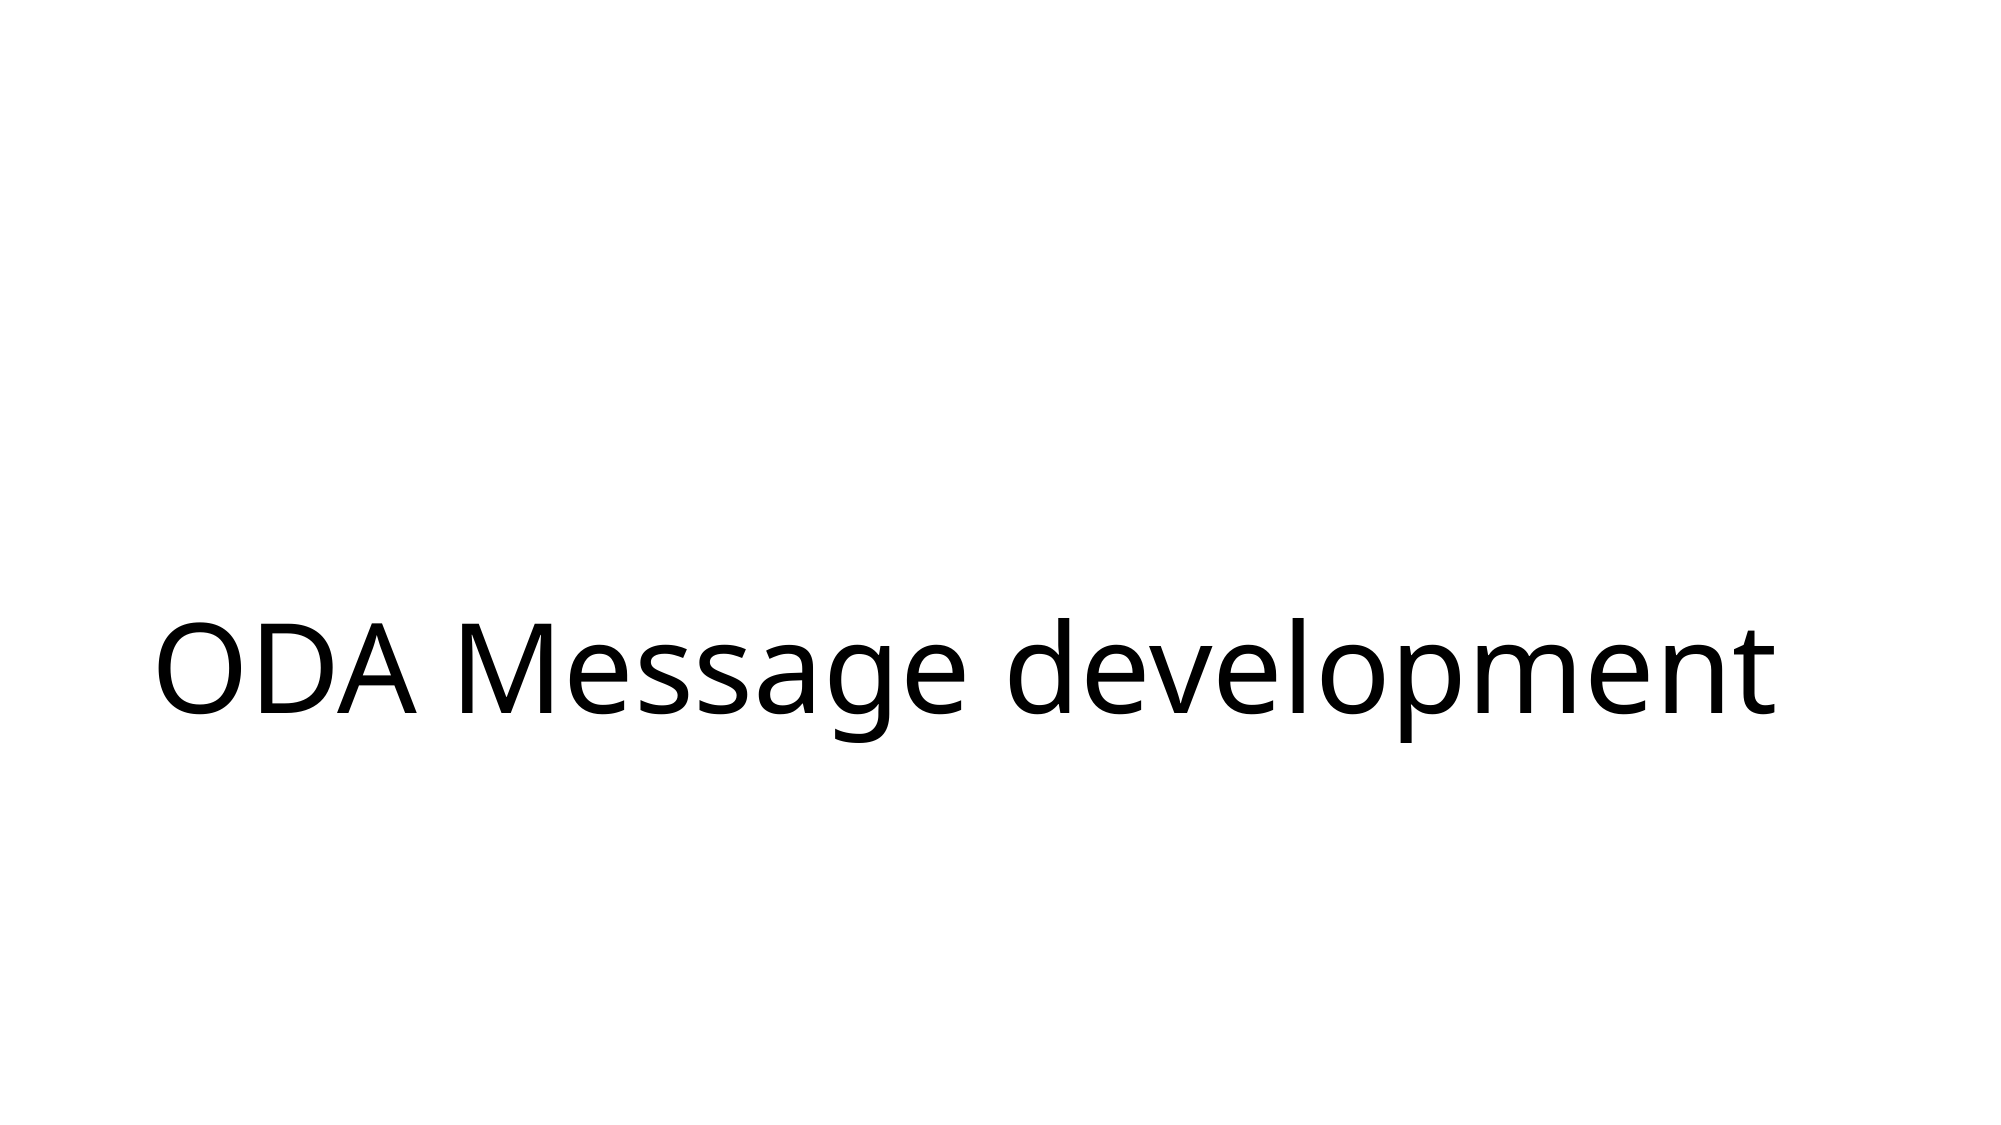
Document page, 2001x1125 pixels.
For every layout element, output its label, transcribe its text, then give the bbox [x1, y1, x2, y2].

title ODA Message development [136, 280, 1862, 749]
